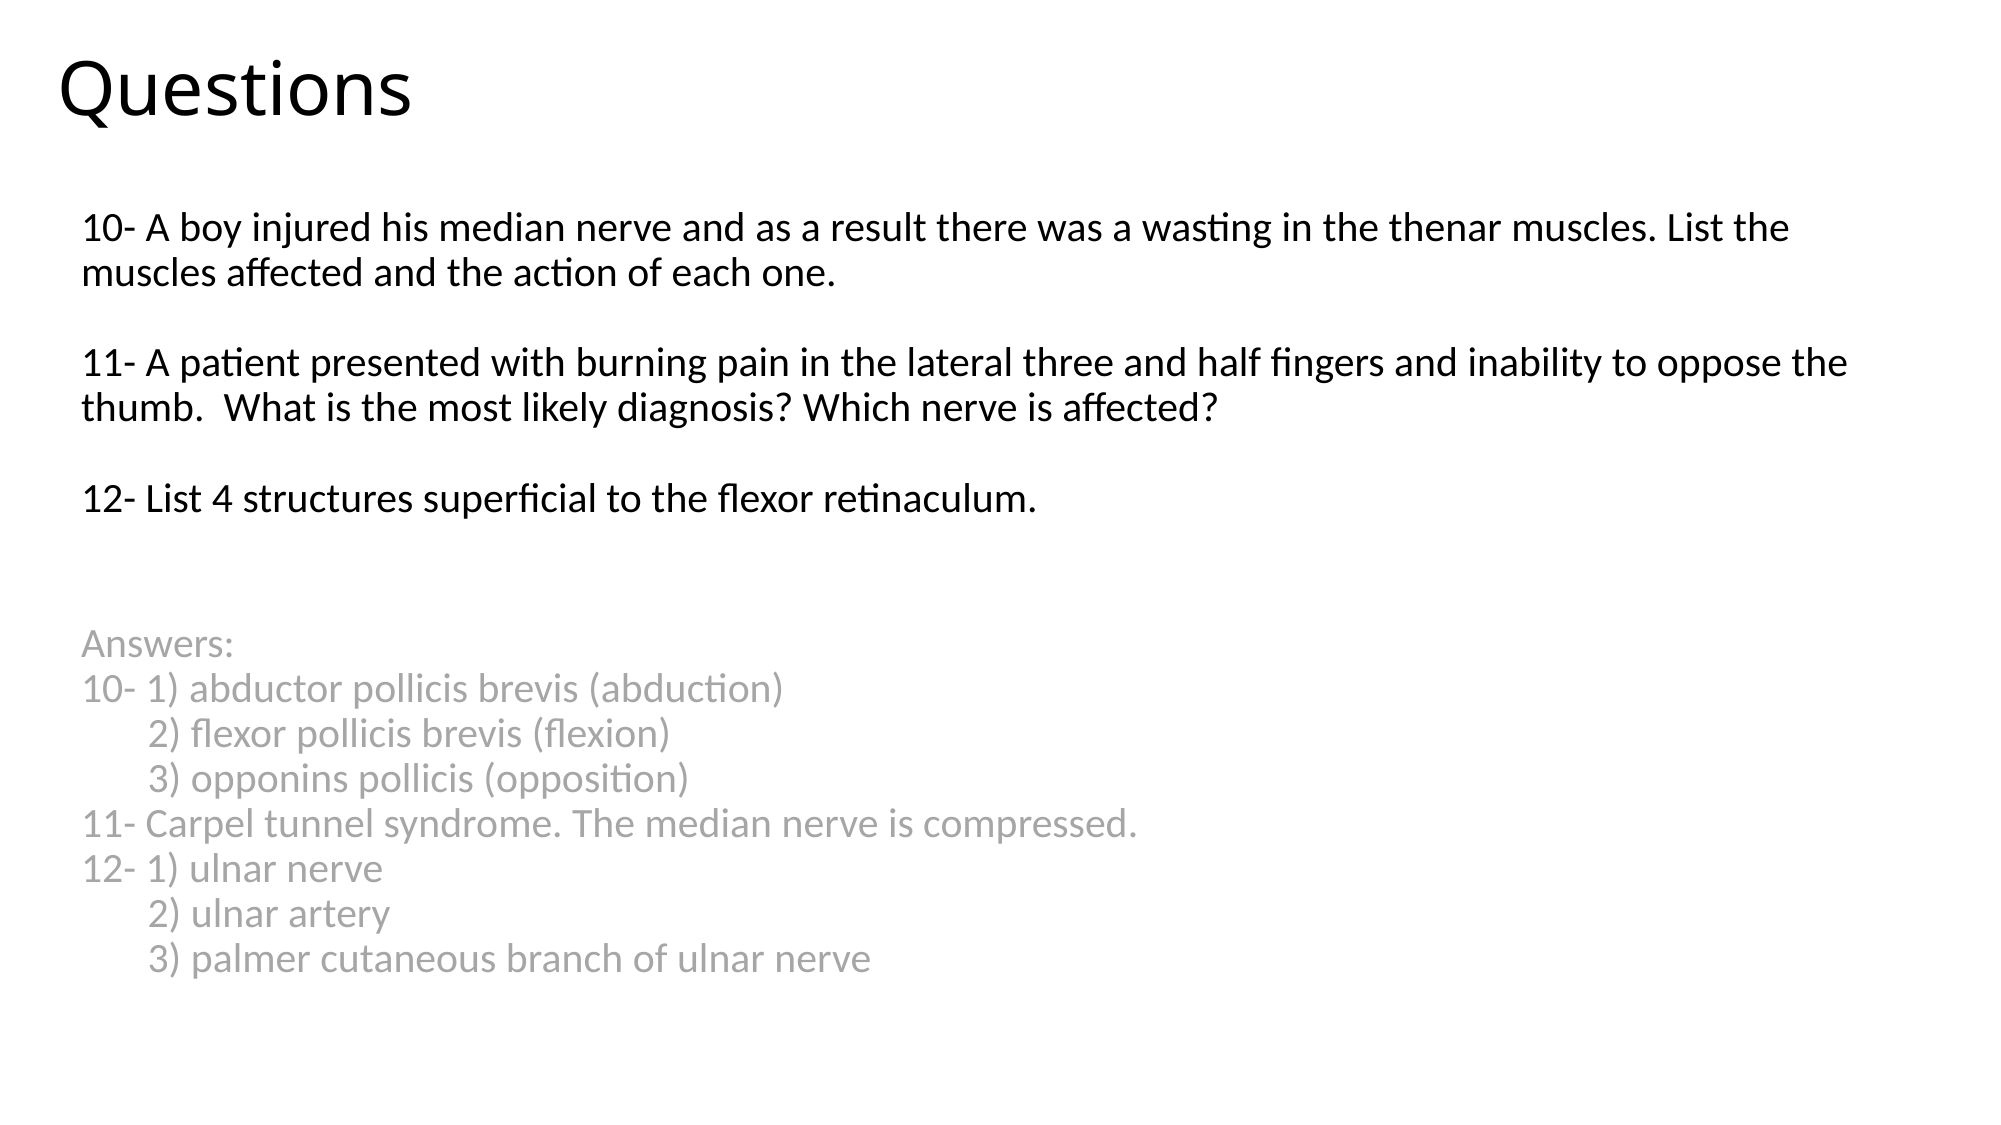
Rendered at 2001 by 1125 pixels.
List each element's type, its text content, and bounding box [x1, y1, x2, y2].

title Questions [37, 30, 1901, 153]
list 10- A boy injured his median nerve and as a result there was a wasting in the thenar muscles. List the muscles affected and the action of each one. 11- A patient presented with burning pain in the lateral three and half fingers and inability to oppose the thumb. What is the most likely diagnosis? Which nerve is affected? 12- List 4 structures superficial to the flexor retinaculum. [66, 190, 1930, 568]
text_box Answers: 10- 1) abductor pollicis brevis (abduction) 2) flexor pollicis brevis (flexion) 3) opponins pollicis (opposition) 11- Carpel tunnel syndrome. The median nerve is compressed. 12- 1) ulnar nerve 2) ulnar artery 3) palmer cutaneous branch of ulnar nerve [65, 606, 1930, 1059]
